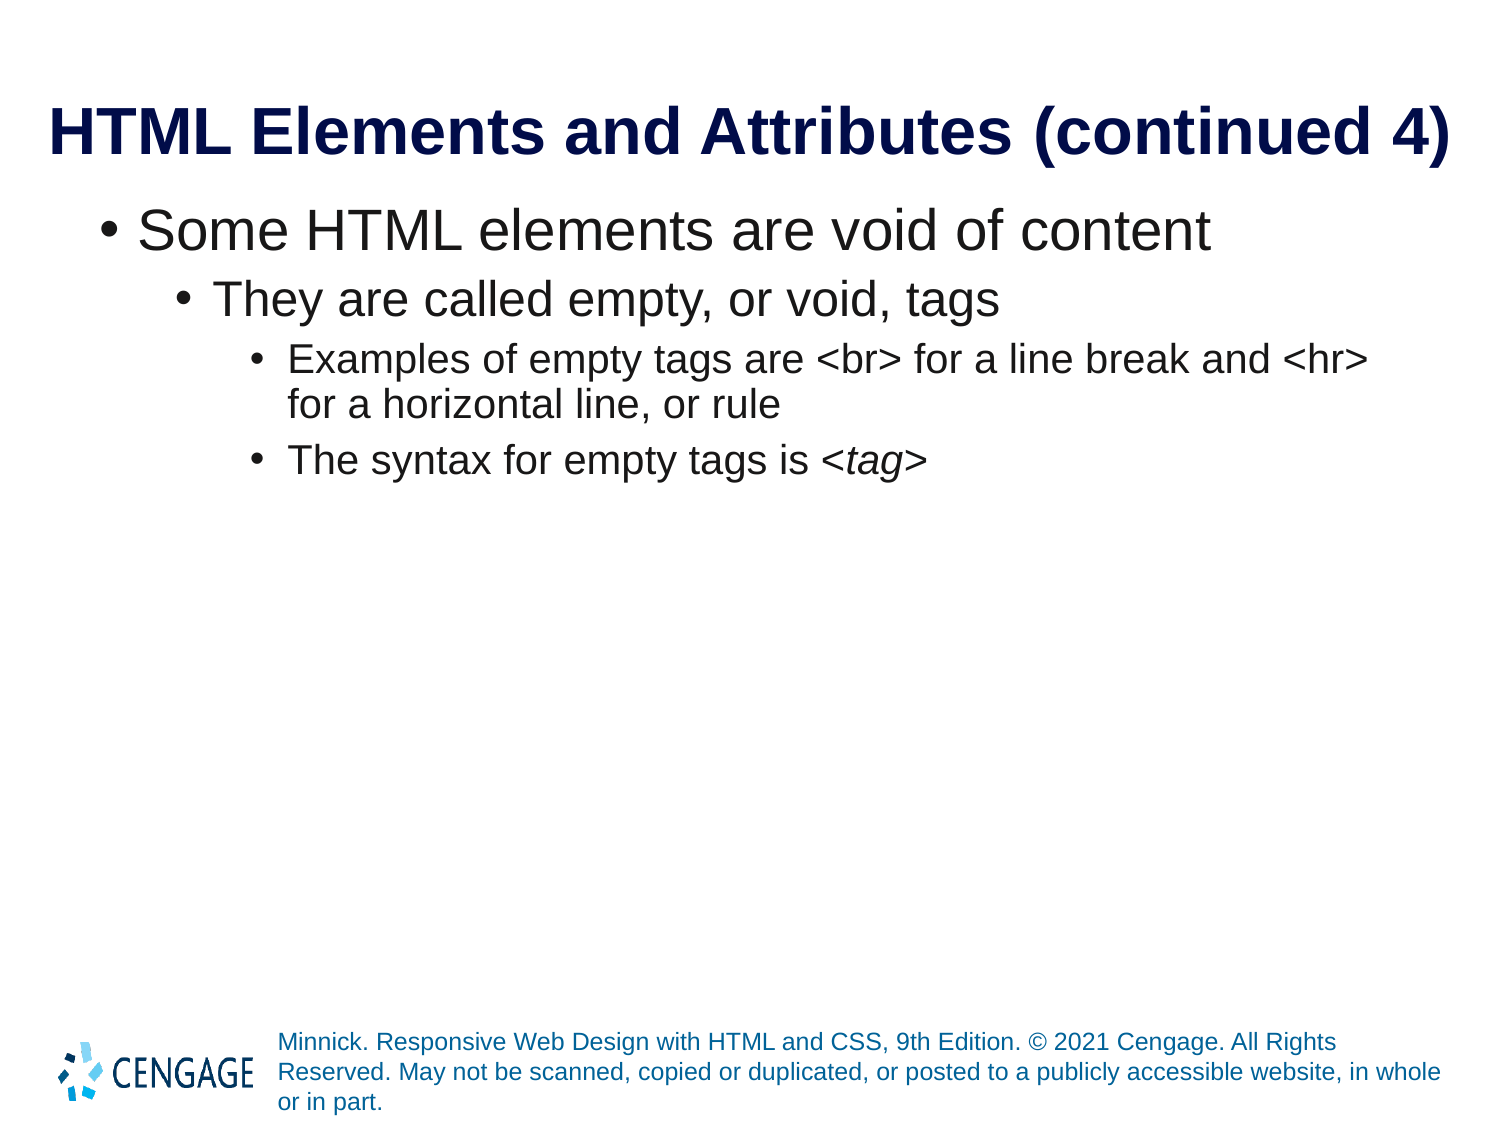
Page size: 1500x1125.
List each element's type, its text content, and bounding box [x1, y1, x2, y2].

footer Minnick. Responsive Web Design with HTML and CSS, 9th Edition. © 2021 Cengage. All Rights Reserved. May not be scanned, copied or duplicated, or posted to a publicly accessible website, in whole or in part. [262, 1040, 1475, 1100]
picture [58, 1042, 253, 1101]
title HTML Elements and Attributes (continued 4) [0, 24, 1500, 175]
list Some HTML elements are void of content They are called empty, or void, tags Examples of empty tags are <br> for a line break and <hr> for a horizontal line, or rule The syntax for empty tags is <tag> [99, 200, 1397, 1024]
